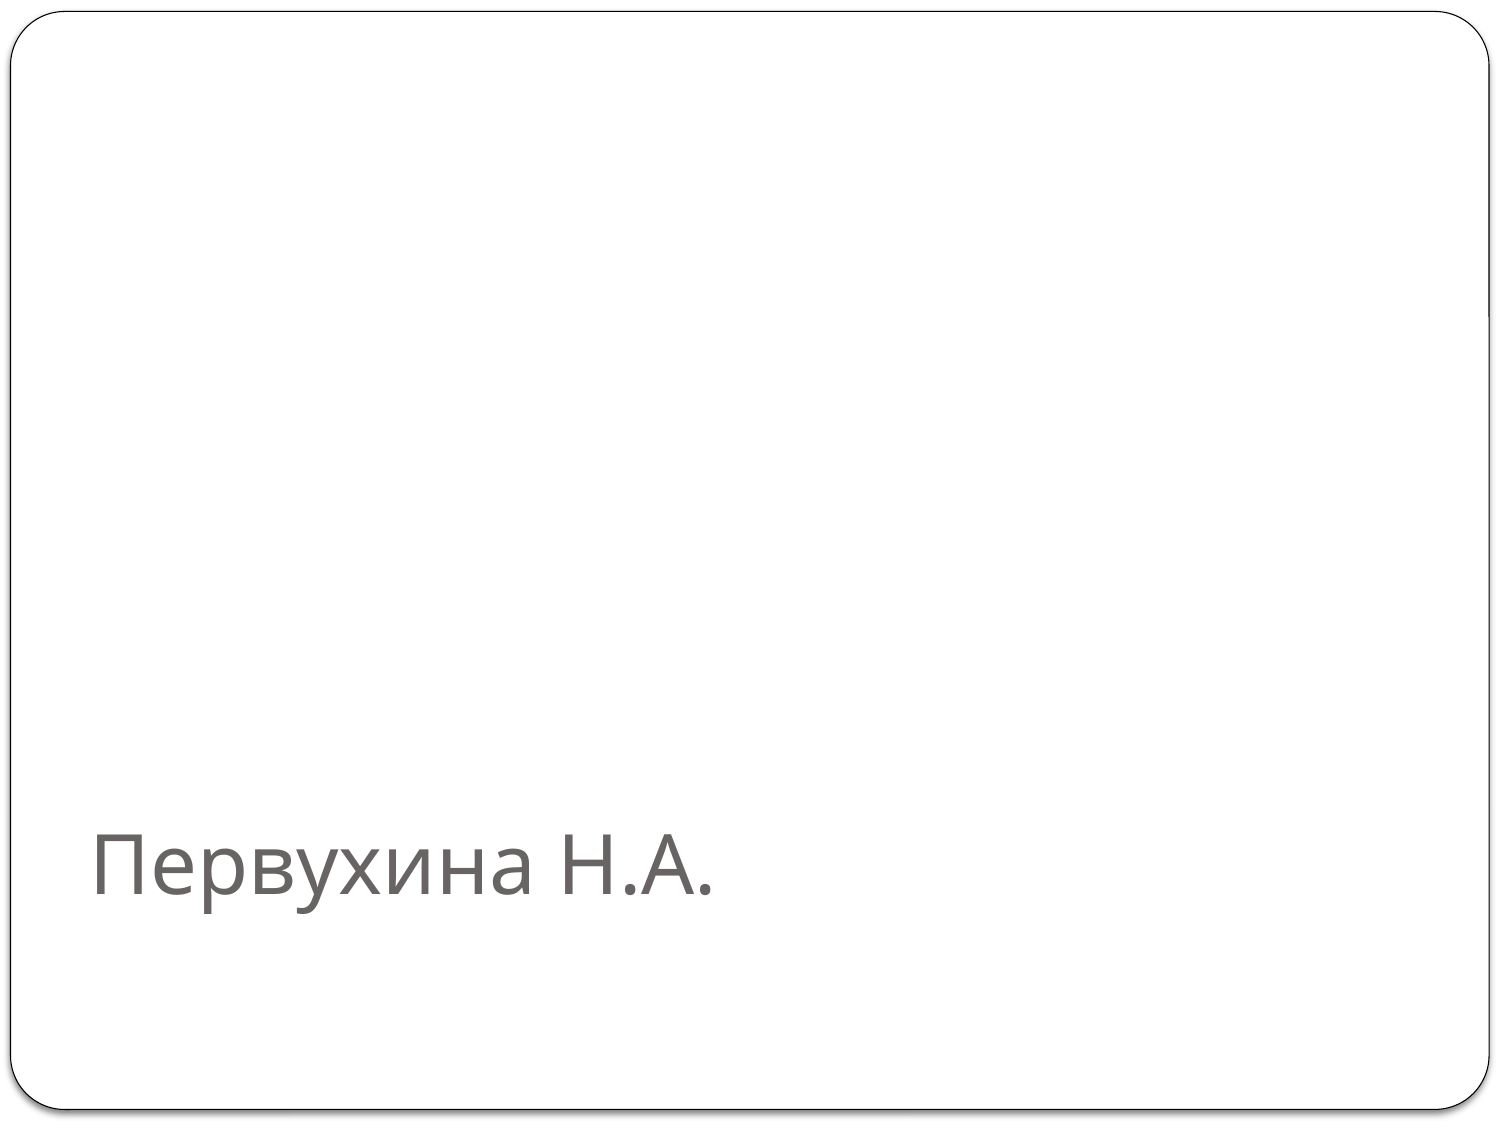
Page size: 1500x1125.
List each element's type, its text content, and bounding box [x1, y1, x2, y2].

title Первухина Н.А. [75, 45, 1425, 926]
